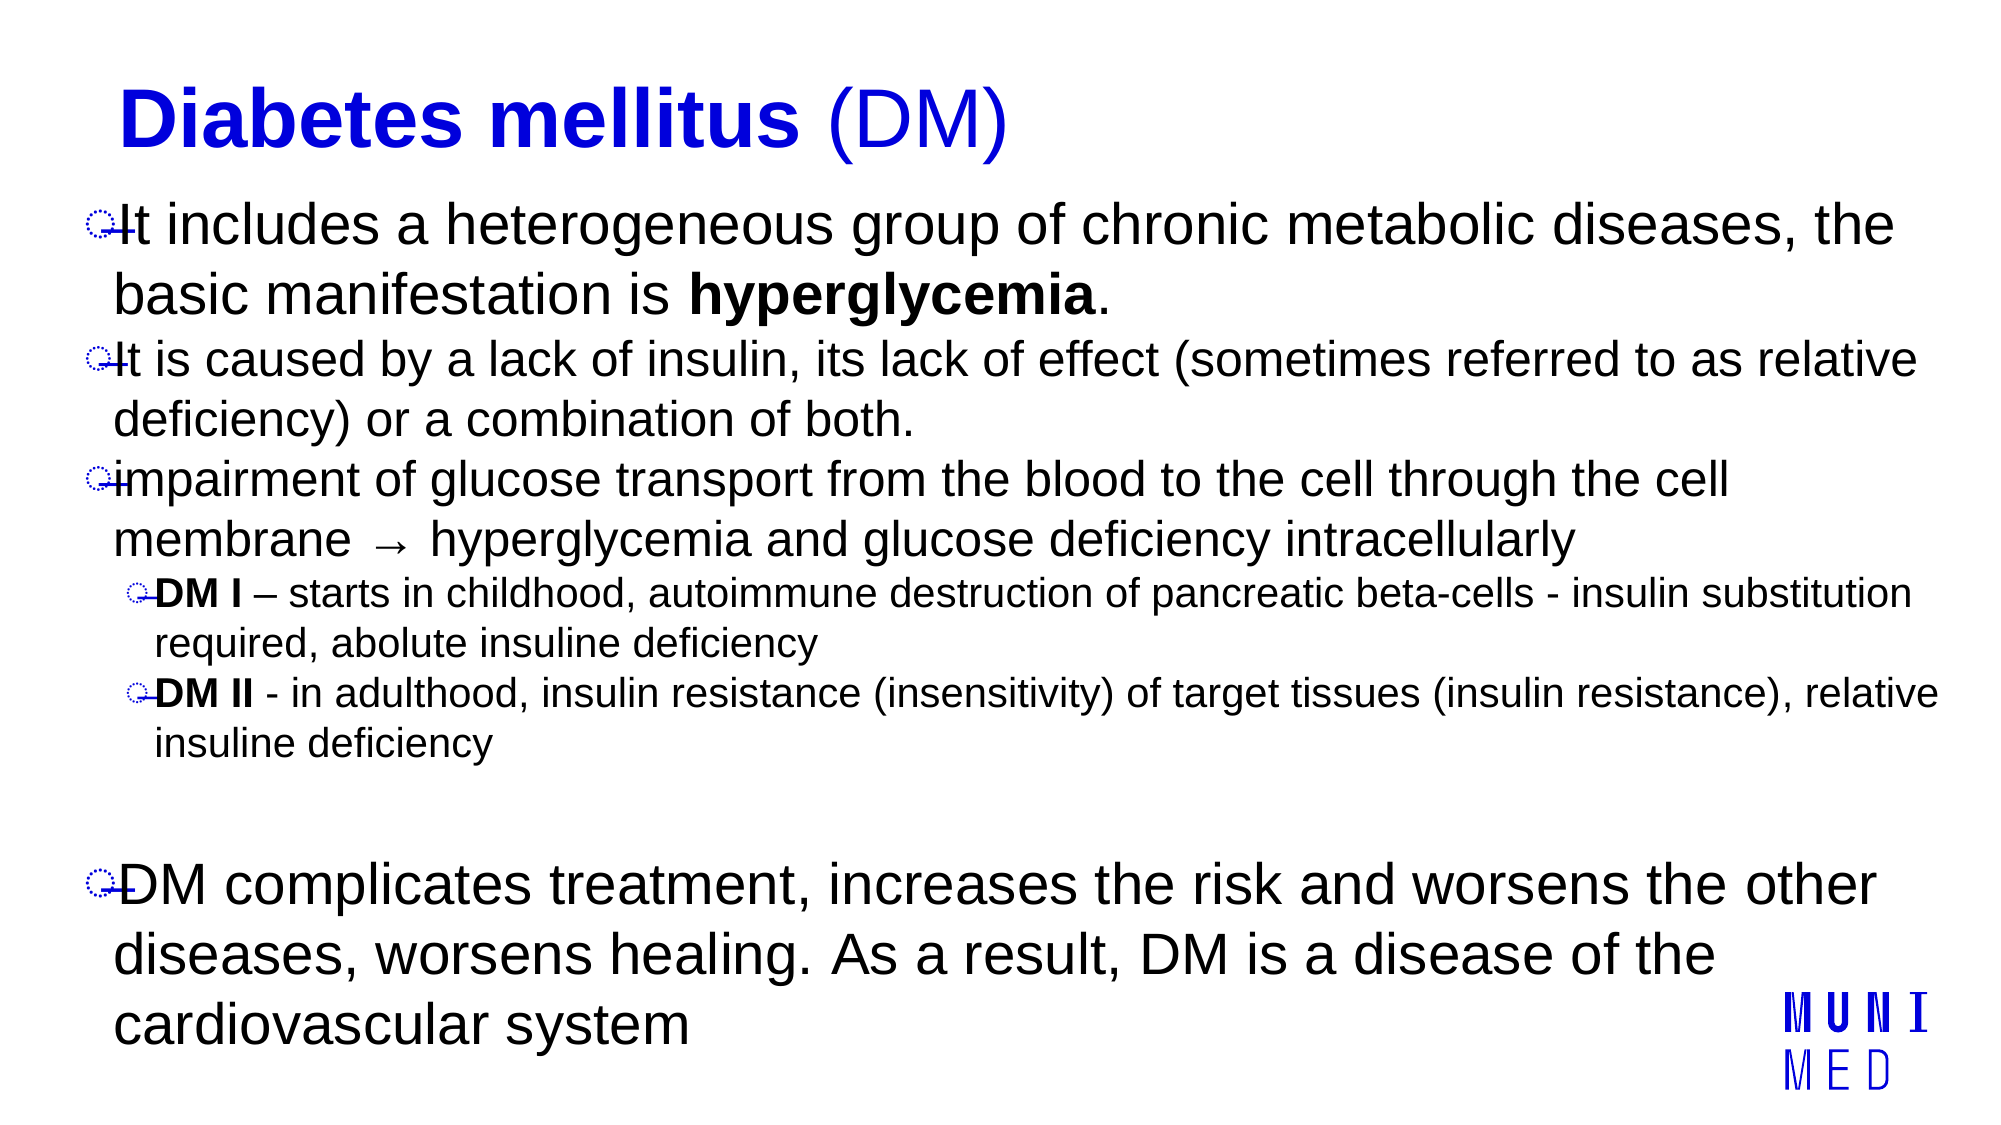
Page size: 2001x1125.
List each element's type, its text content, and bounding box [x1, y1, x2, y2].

list It includes a heterogeneous group of chronic metabolic diseases, the basic manifestation is hyperglycemia. It is caused by a lack of insulin, its lack of effect (sometimes referred to as relative deficiency) or a combination of both. impairment of glucose transport from the blood to the cell through the cell membrane → hyperglycemia and glucose deficiency intracellularly DM I – starts in childhood, autoimmune destruction of pancreatic beta-cells - insulin substitution required, abolute insuline deficiency DM II - in adulthood, insulin resistance (insensitivity) of target tissues (insulin resistance), relative insuline deficiency DM complicates treatment, increases the risk and worsens the other diseases, worsens healing. As a result, DM is a disease of the cardiovascular system [71, 186, 1975, 1047]
title Diabetes mellitus (DM) [118, 80, 1883, 155]
